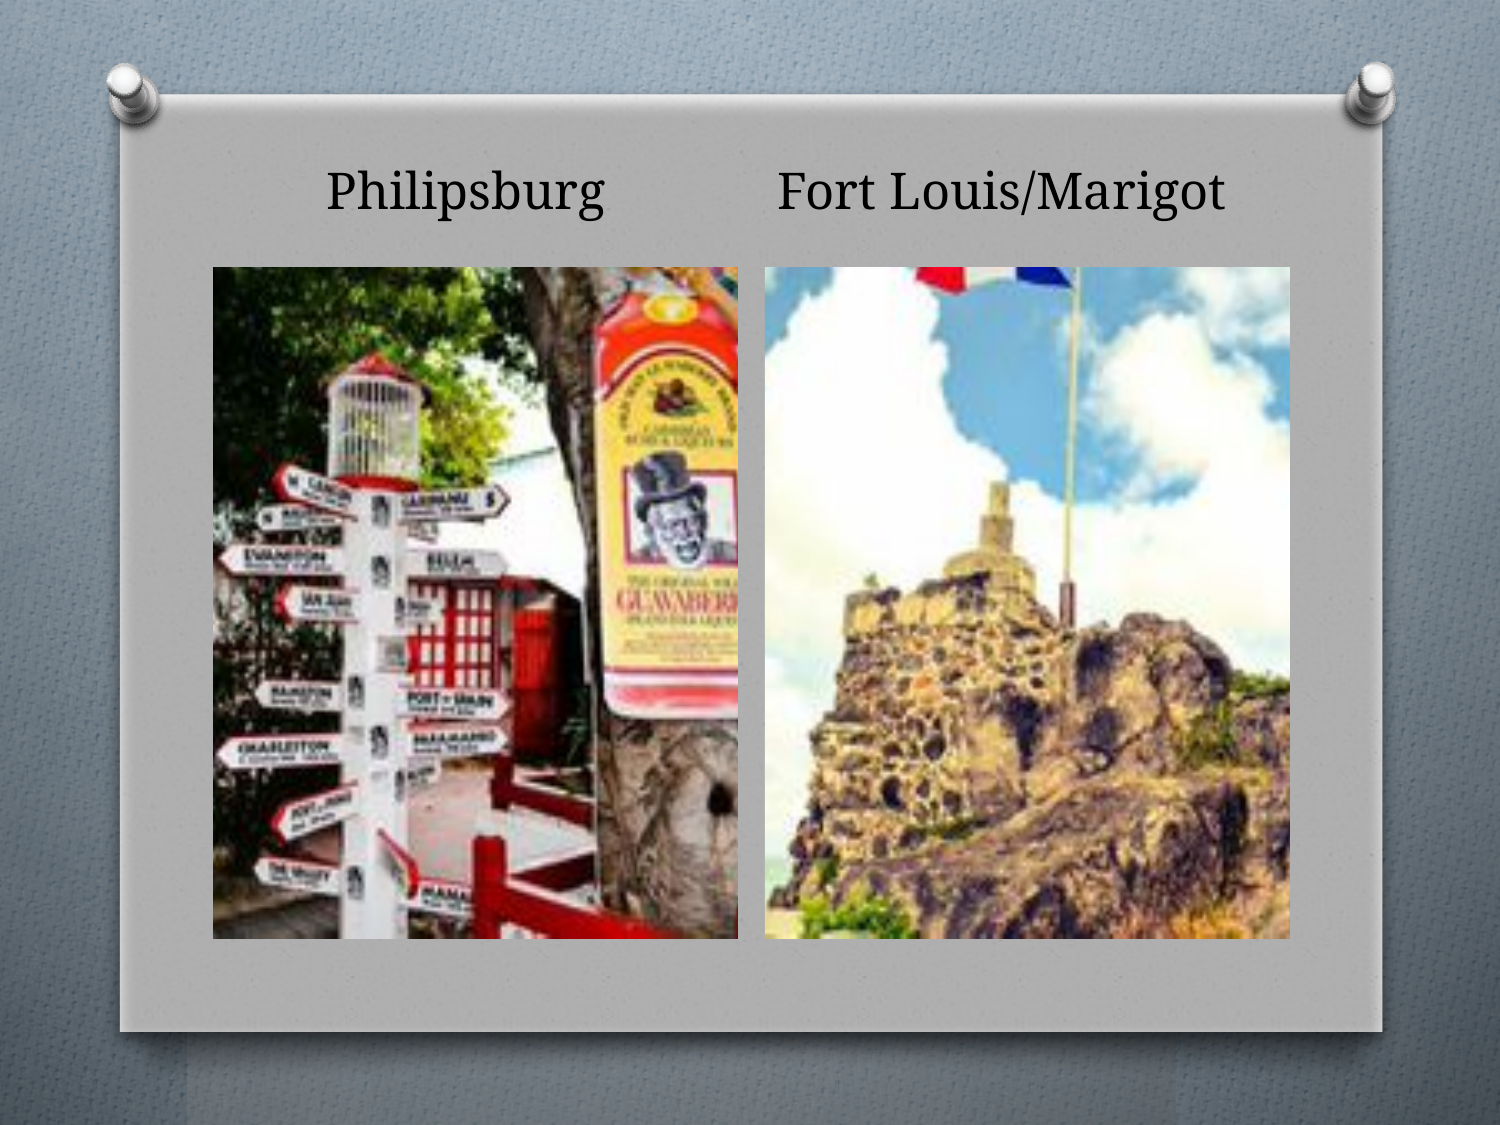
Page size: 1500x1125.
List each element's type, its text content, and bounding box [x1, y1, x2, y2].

picture [1317, 35, 1439, 156]
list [764, 267, 1291, 940]
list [212, 267, 739, 940]
picture [75, 29, 198, 153]
title Philipsburg Fort Louis/Marigot [179, 134, 1323, 244]
